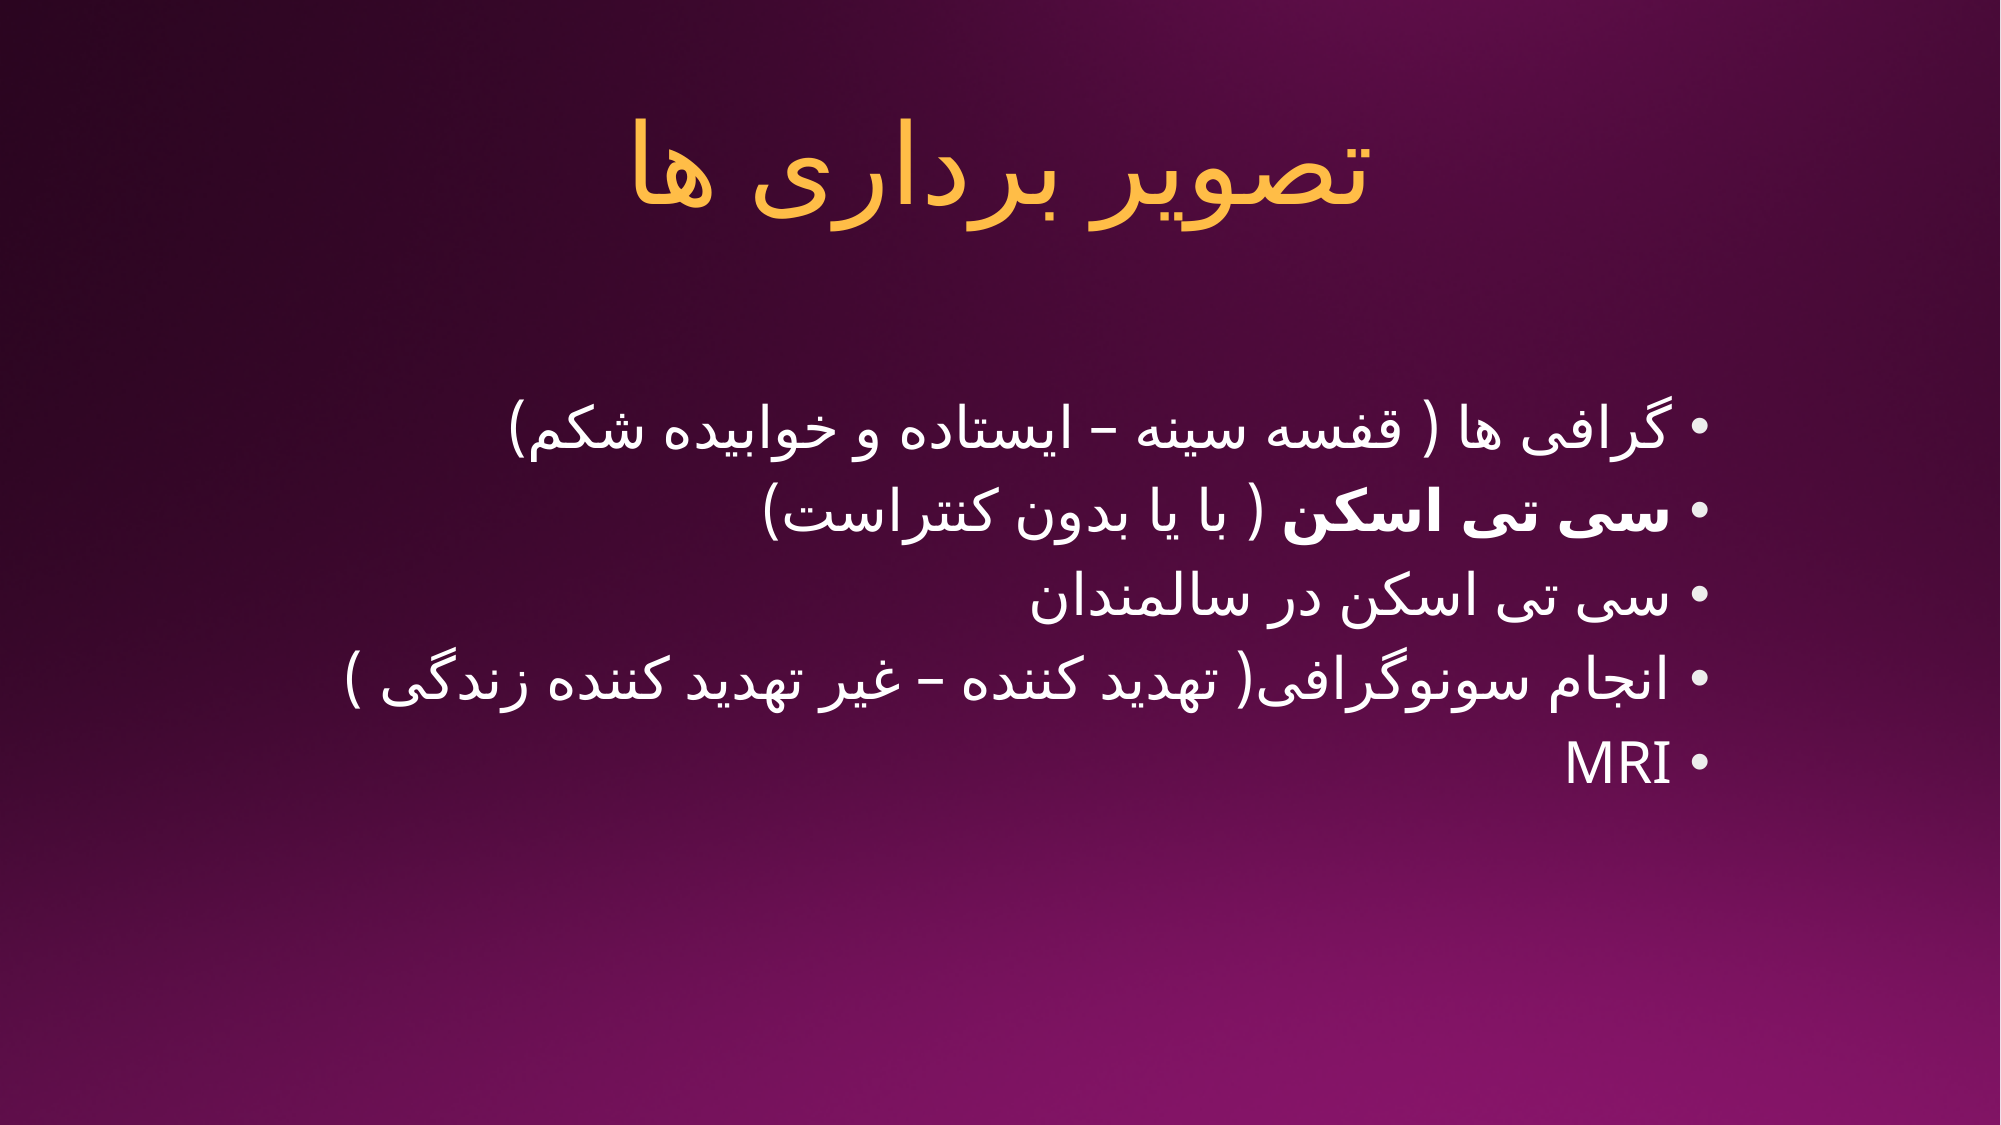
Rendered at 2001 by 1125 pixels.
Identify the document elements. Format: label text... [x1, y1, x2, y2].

title تصویر برداری ها [137, 59, 1863, 278]
picture [0, 0, 2001, 1125]
list گرافی ها ( قفسه سینه – ایستاده و خوابیده شکم) سی تی اسکن ( با یا بدون کنتراست) سی تی اسکن در سالمندان انجام سونوگرافی( تهدید کننده – غیر تهدید کننده زندگی ) MRI [183, 299, 1725, 1014]
